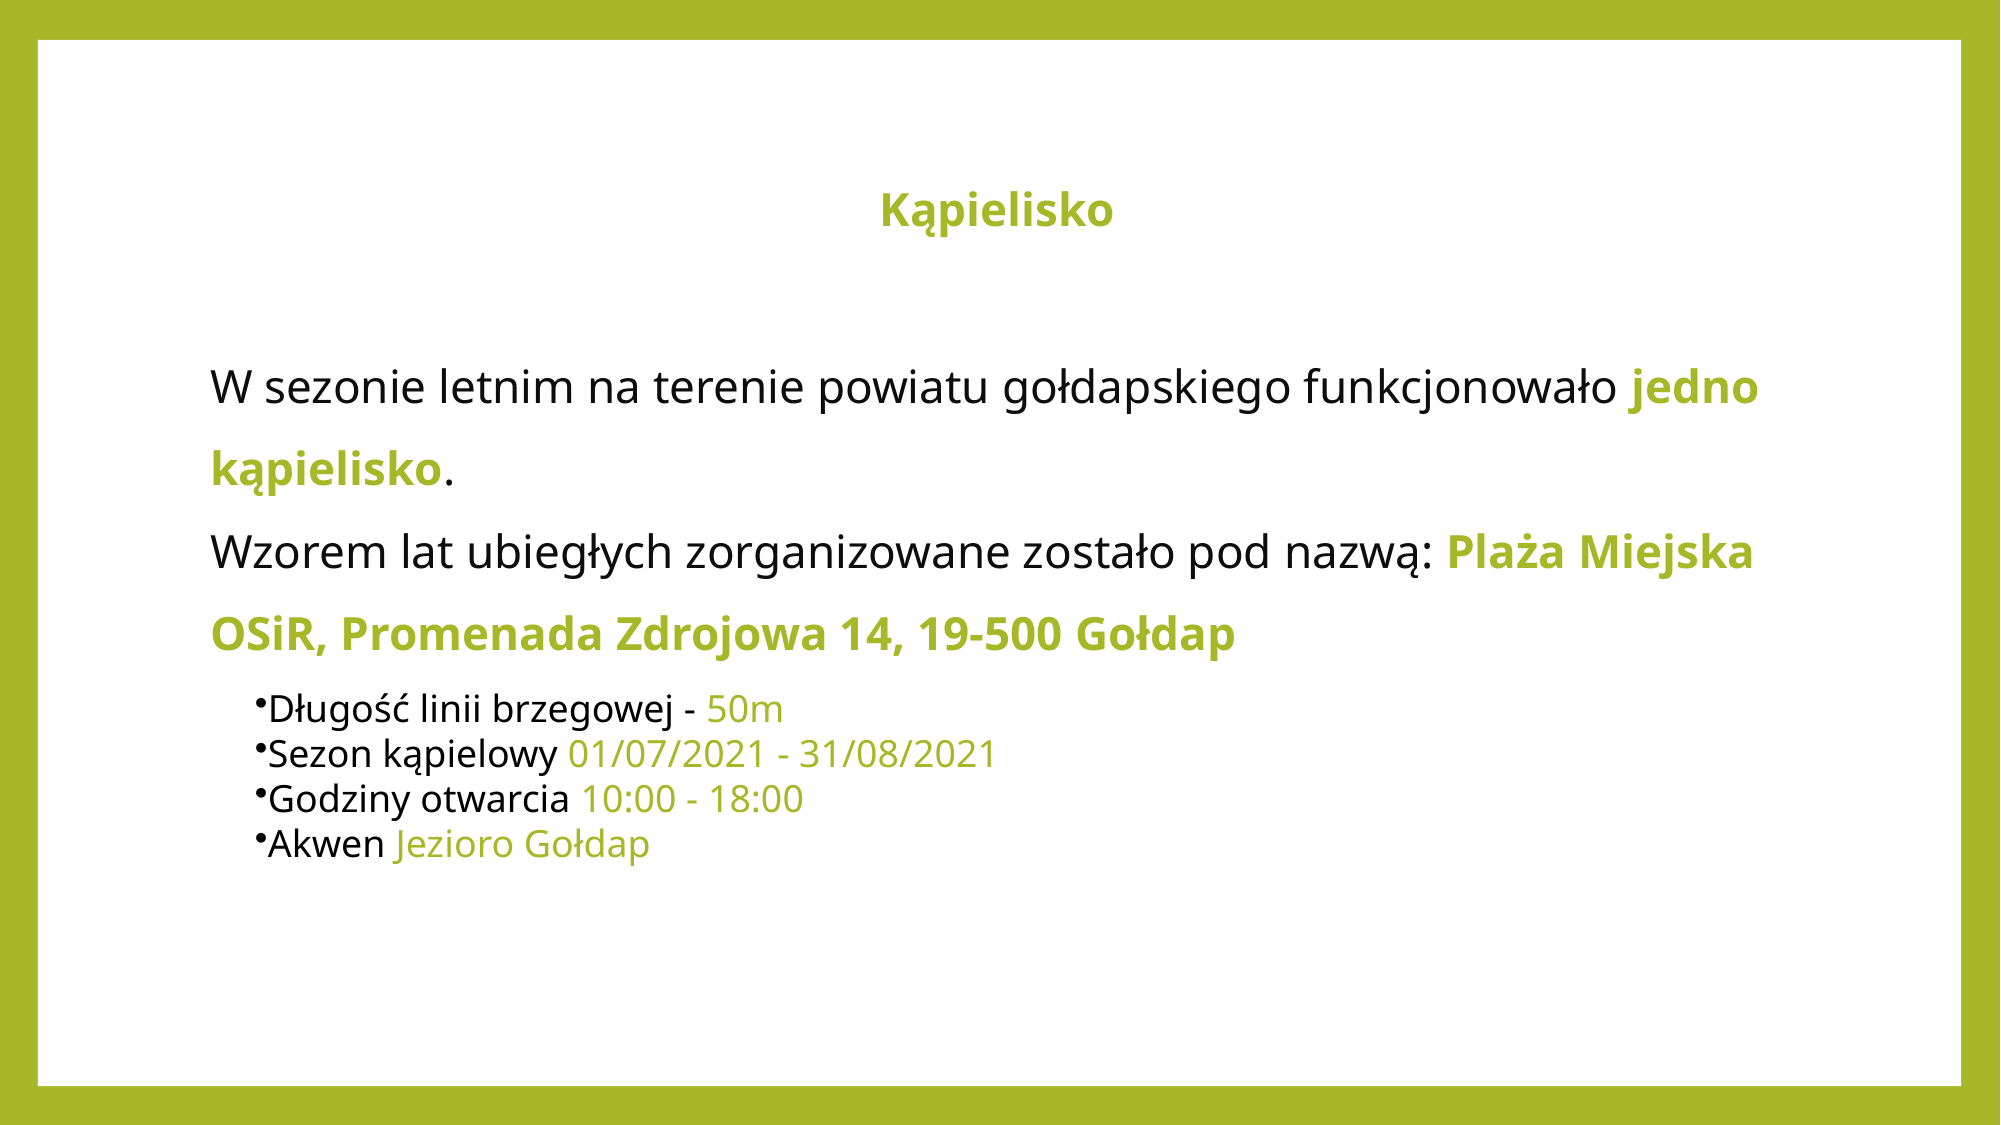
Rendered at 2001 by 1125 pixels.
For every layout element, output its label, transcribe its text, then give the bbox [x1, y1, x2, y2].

list W sezonie letnim na terenie powiatu gołdapskiego funkcjonowało jedno kąpielisko. Wzorem lat ubiegłych zorganizowane zostało pod nazwą: Plaża Miejska OSiR, Promenada Zdrojowa 14, 19-500 Gołdap [187, 322, 1896, 1000]
text_box Długość linii brzegowej - 50m Sezon kąpielowy 01/07/2021 - 31/08/2021 Godziny otwarcia 10:00 - 18:00 Akwen Jezioro Gołdap [239, 677, 1661, 873]
title Kąpielisko [187, 99, 1808, 322]
